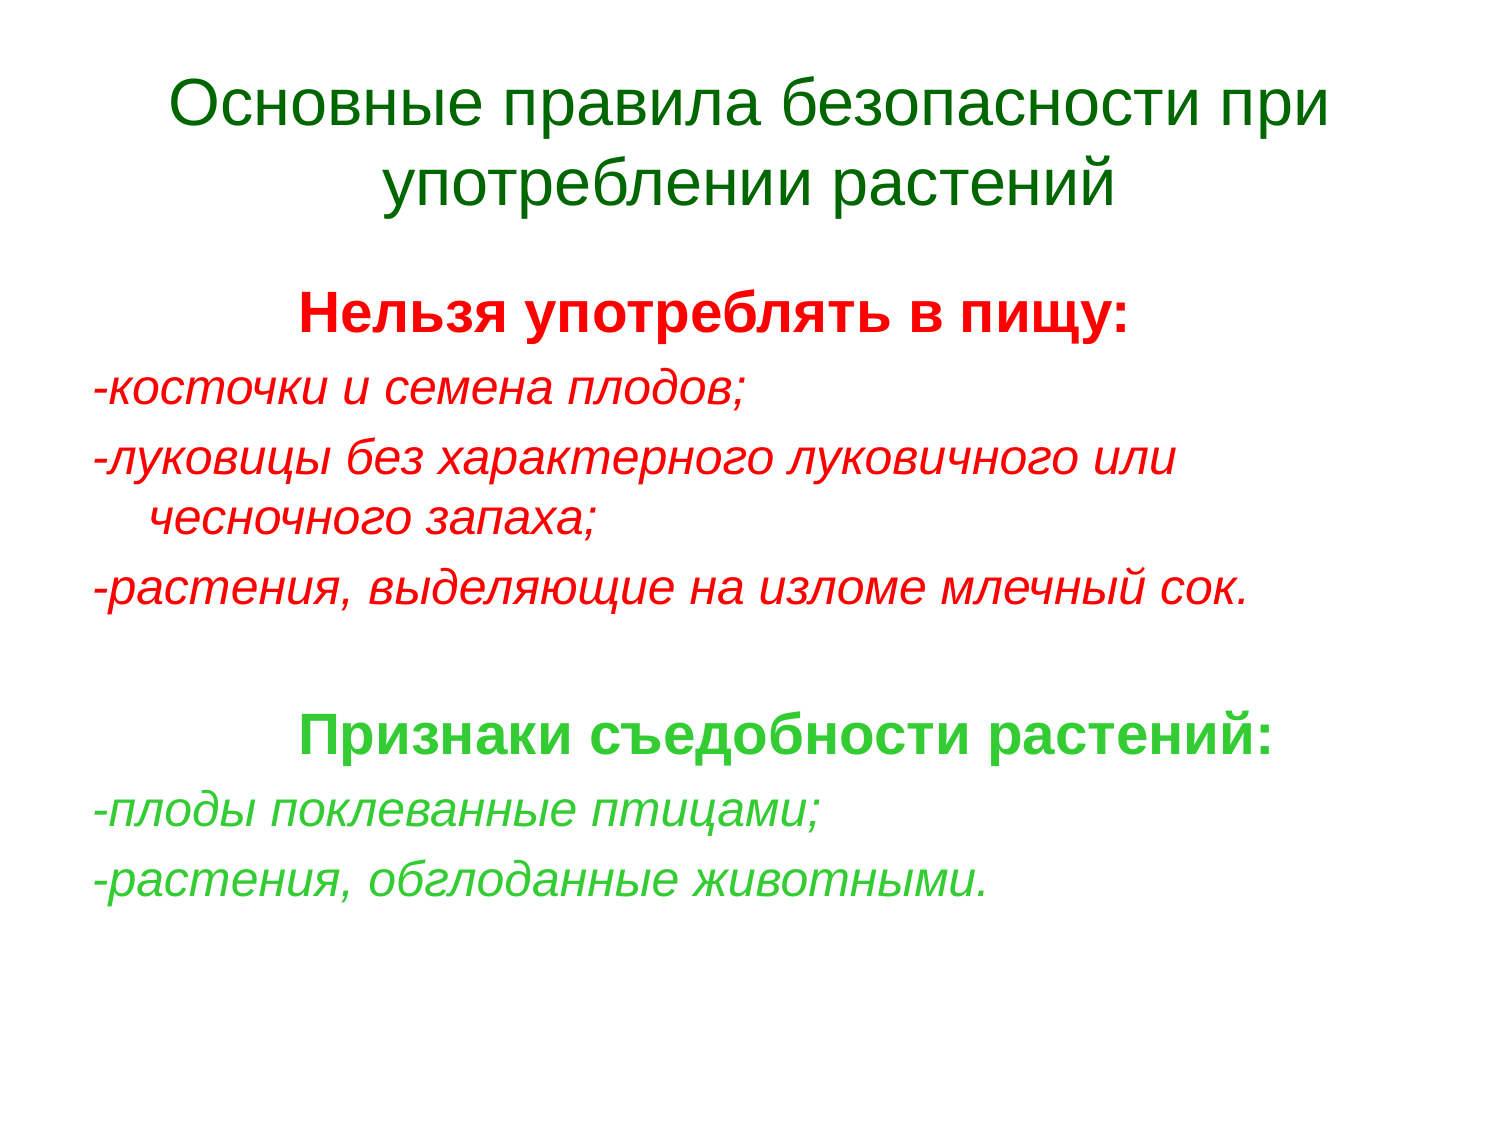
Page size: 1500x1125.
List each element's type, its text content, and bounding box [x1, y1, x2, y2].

title Основные правила безопасности при употреблении растений [74, 44, 1426, 233]
list Нельзя употреблять в пищу: -косточки и семена плодов; -луковицы без характерного луковичного или чесночного запаха; -растения, выделяющие на изломе млечный сок. Признаки съедобности растений: -плоды поклеванные птицами; -растения, обглоданные животными. [76, 266, 1428, 1010]
